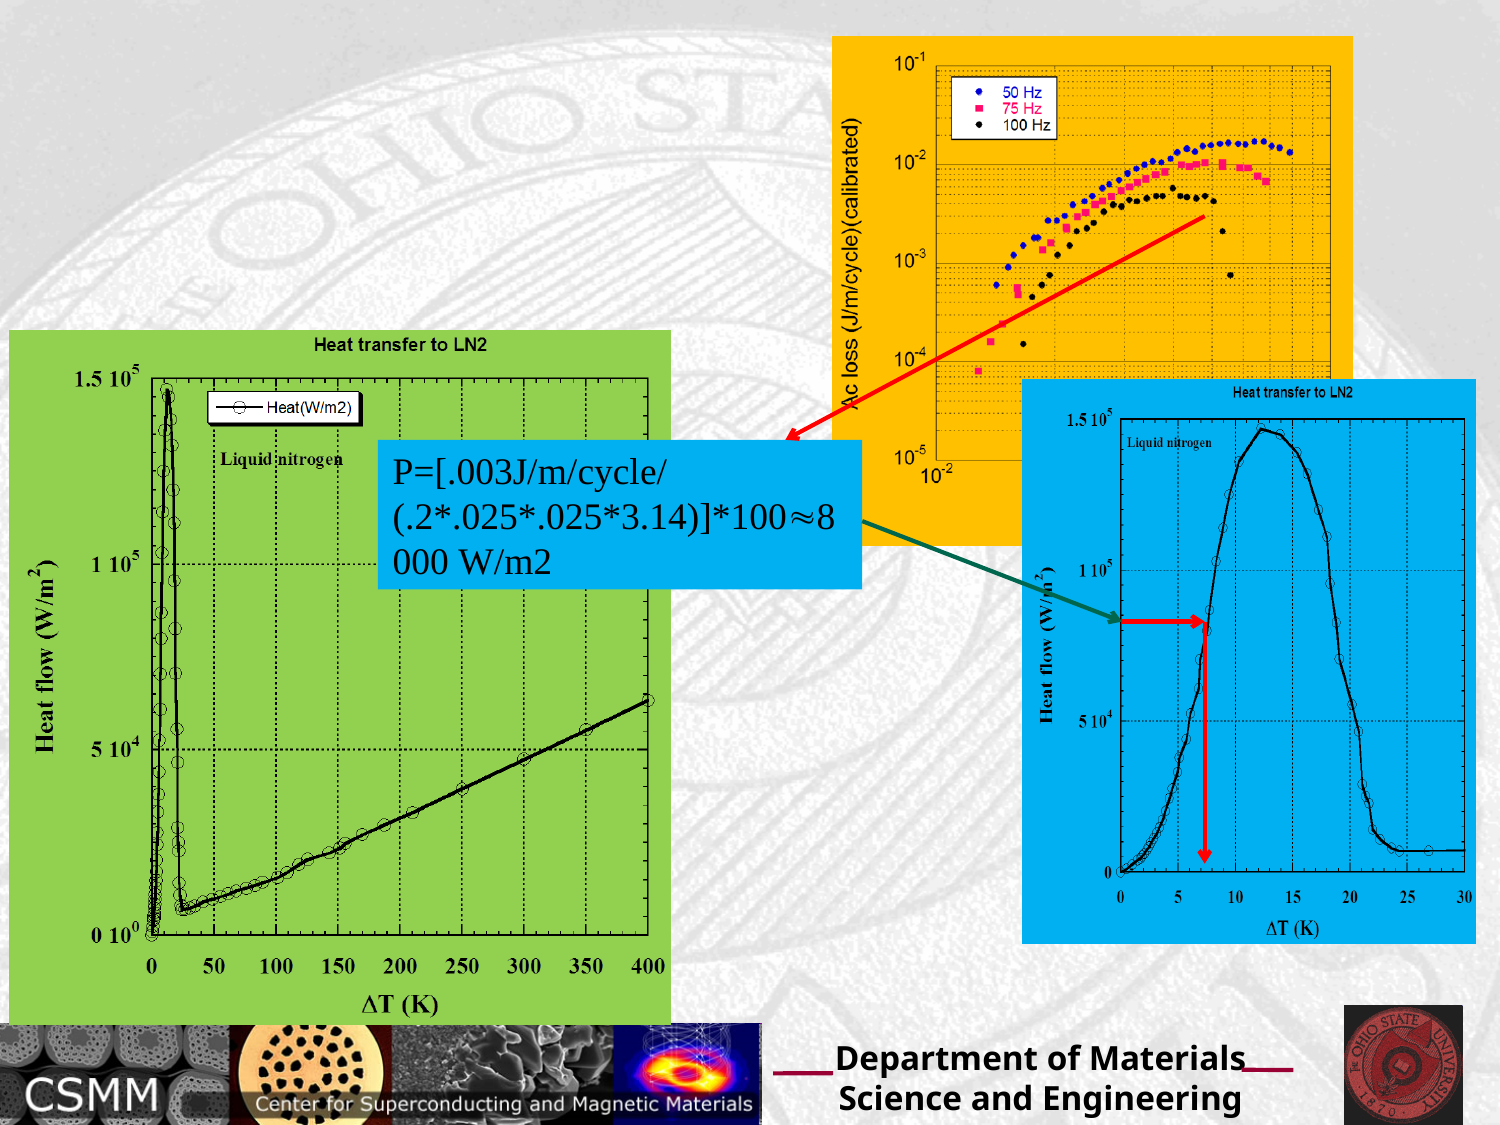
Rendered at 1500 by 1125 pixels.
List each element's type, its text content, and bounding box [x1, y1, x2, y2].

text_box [785, 215, 1205, 440]
picture [0, 0, 1500, 1125]
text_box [862, 521, 1122, 622]
text_box P=[.003J/m/cycle/(.2*.025*.025*3.14)]*1008000 W/m2 [676, 439, 856, 590]
